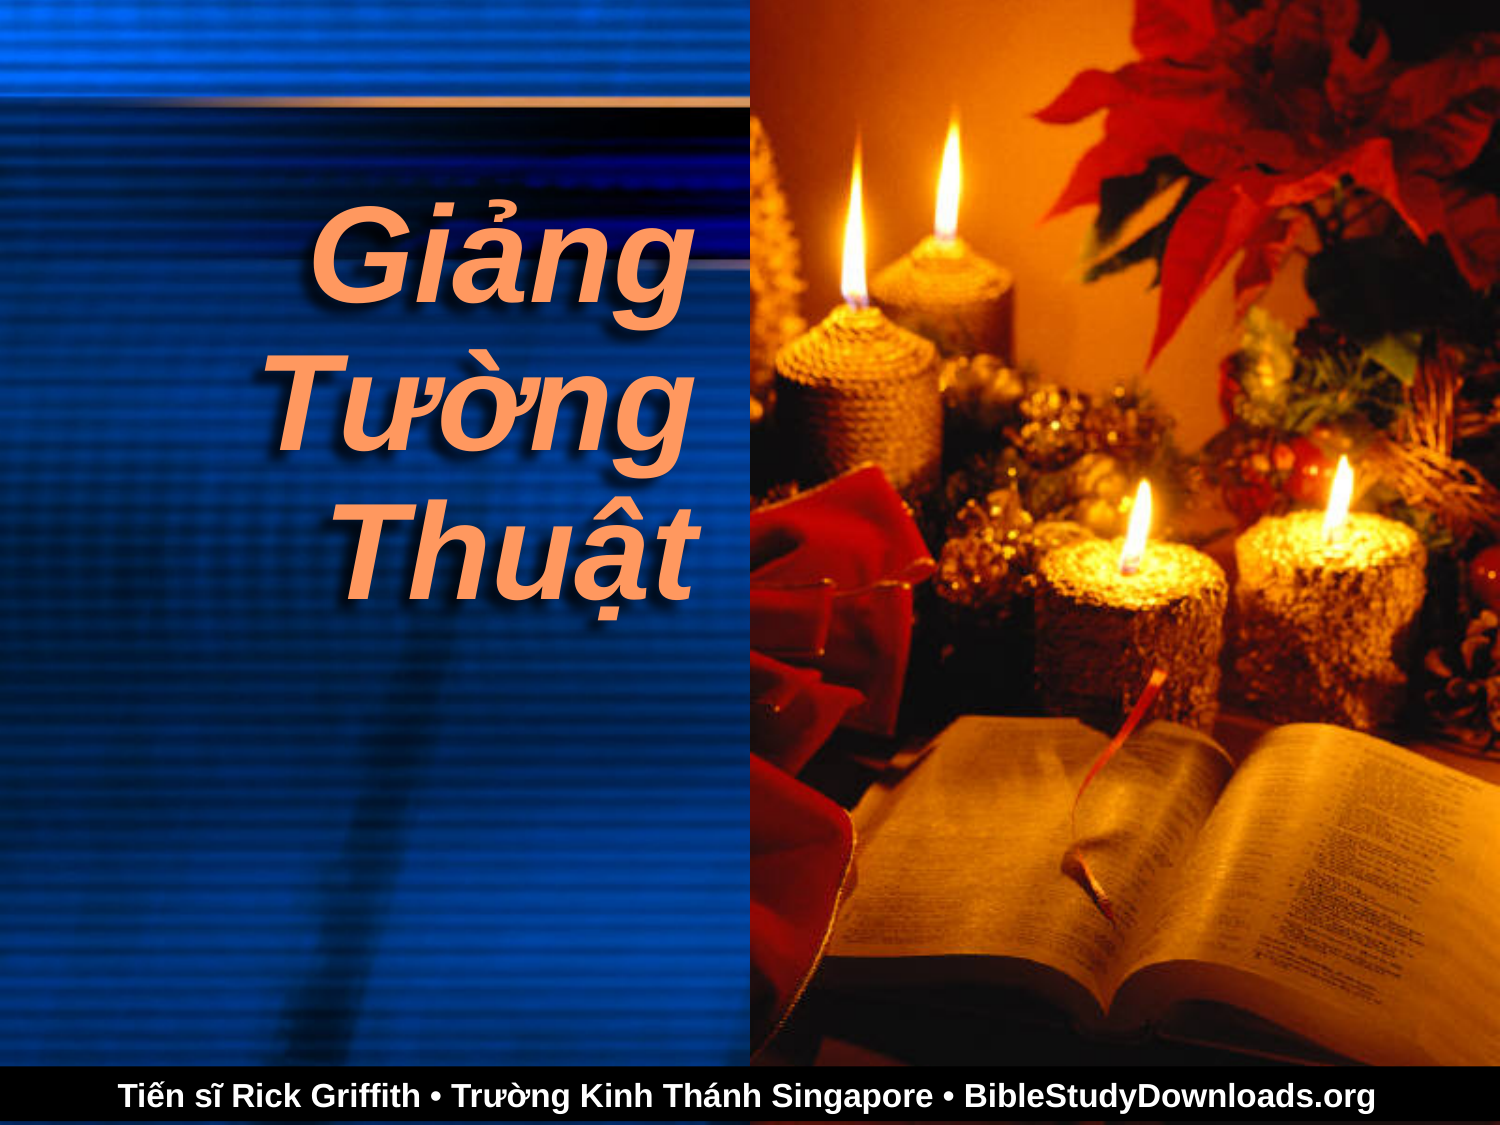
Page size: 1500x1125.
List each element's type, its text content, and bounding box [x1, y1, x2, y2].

picture [0, 0, 1500, 1125]
title Giảng Tường Thuật [12, 112, 713, 700]
text_box Tiến sĩ Rick Griffith • Trường Kinh Thánh Singapore • BibleStudyDownloads.org [0, 1066, 744, 1122]
